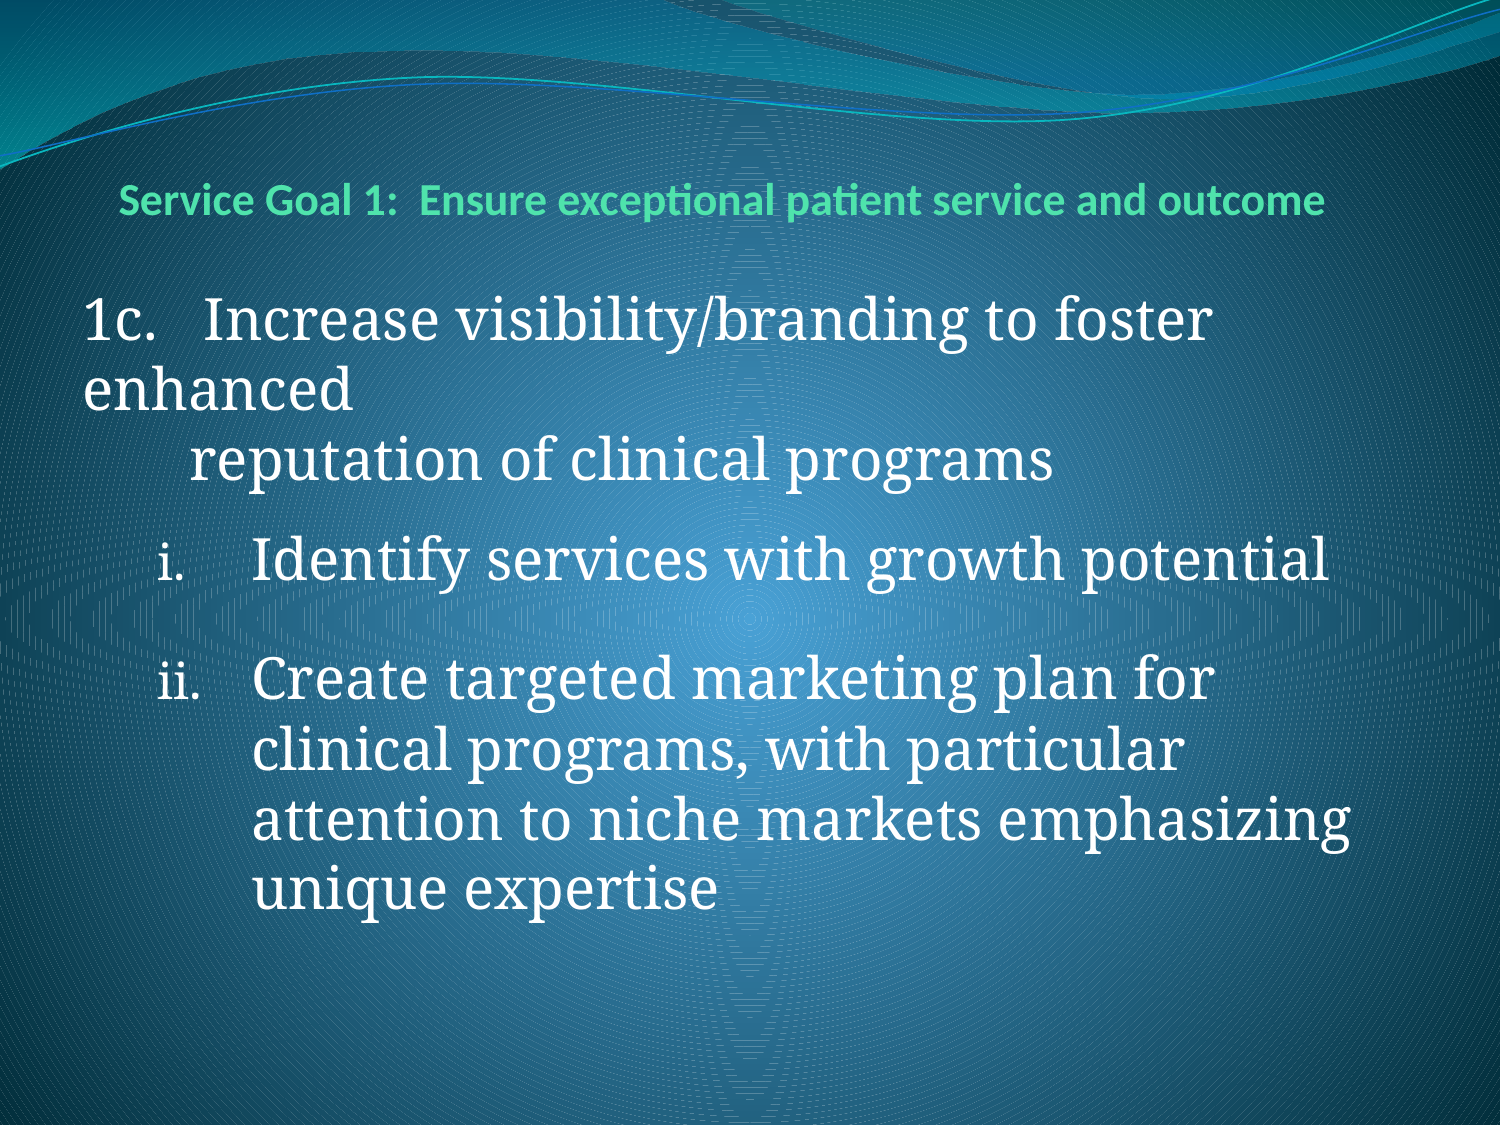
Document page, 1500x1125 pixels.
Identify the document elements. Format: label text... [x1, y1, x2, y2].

title Service Goal 1: Ensure exceptional patient service and outcome [118, 87, 1394, 225]
list 1c. Increase visibility/branding to foster enhanced reputation of clinical programs Identify services with growth potential Create targeted marketing plan for clinical programs, with particular attention to niche markets emphasizing unique expertise [75, 275, 1413, 1013]
